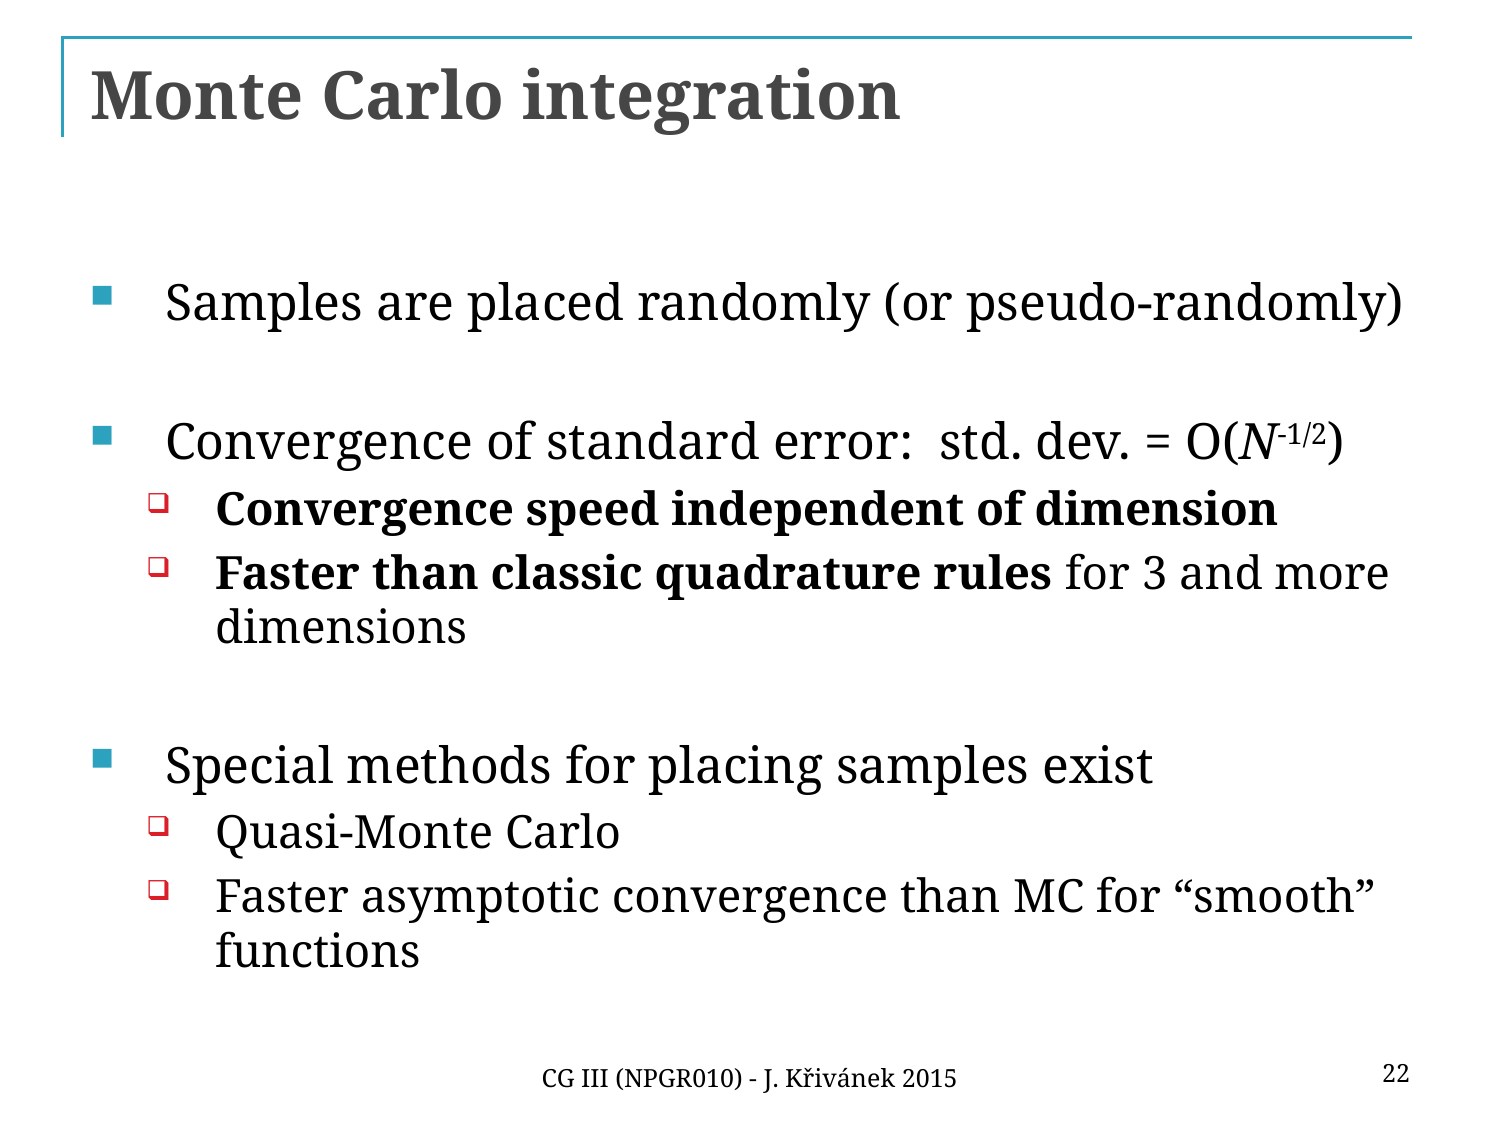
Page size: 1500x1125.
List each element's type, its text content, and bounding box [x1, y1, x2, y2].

list Samples are placed randomly (or pseudo-randomly) Convergence of standard error: std. dev. = O(N-1/2) Convergence speed independent of dimension Faster than classic quadrature rules for 3 and more dimensions Special methods for placing samples exist Quasi-Monte Carlo Faster asymptotic convergence than MC for “smooth” functions [74, 262, 1426, 1006]
footer CG III (NPGR010) - J. Křivánek 2015 [512, 1024, 988, 1101]
slide_number 22 [1074, 1023, 1426, 1100]
title Monte Carlo integration [74, 45, 1426, 233]
